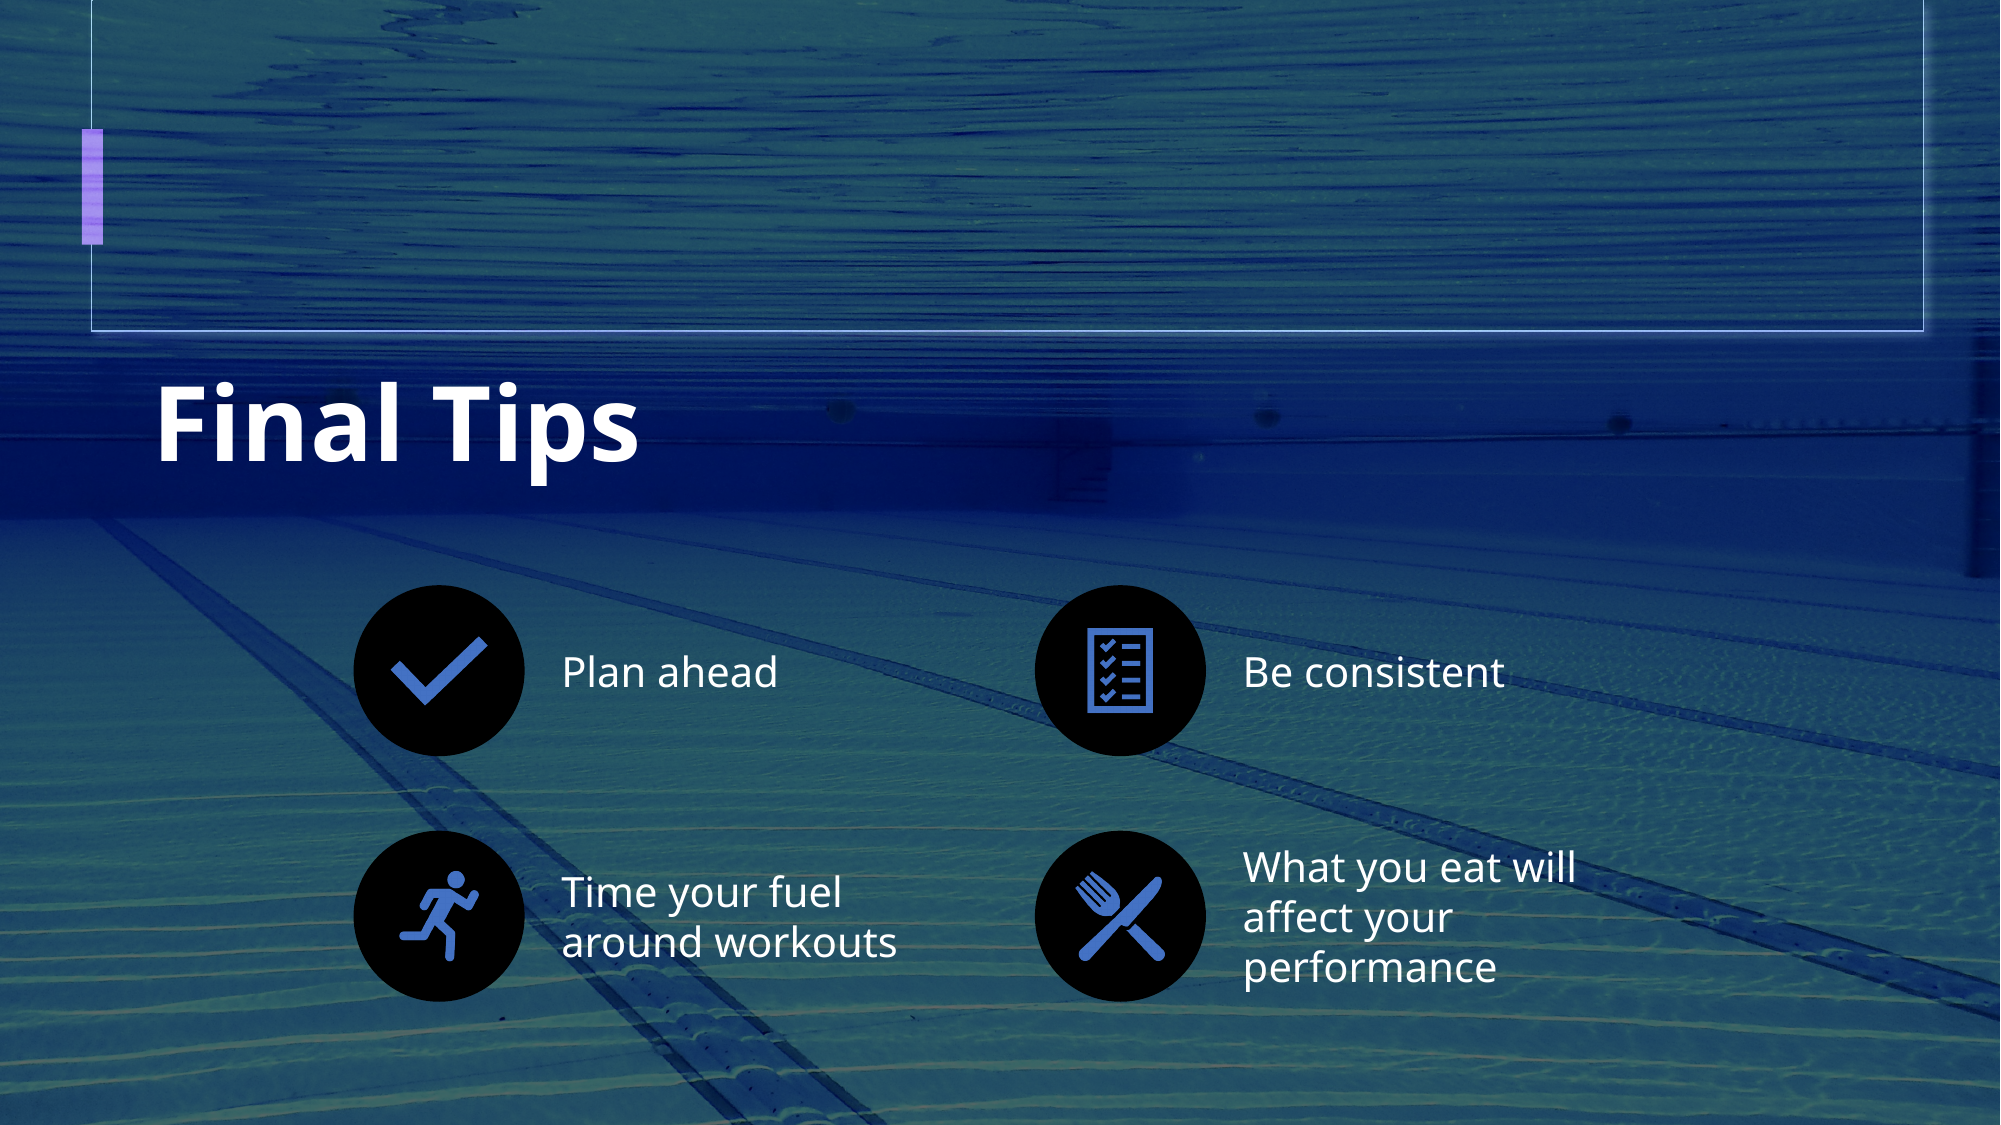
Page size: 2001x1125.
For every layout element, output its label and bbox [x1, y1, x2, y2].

list [137, 574, 1862, 1013]
picture [0, 0, 2000, 1125]
